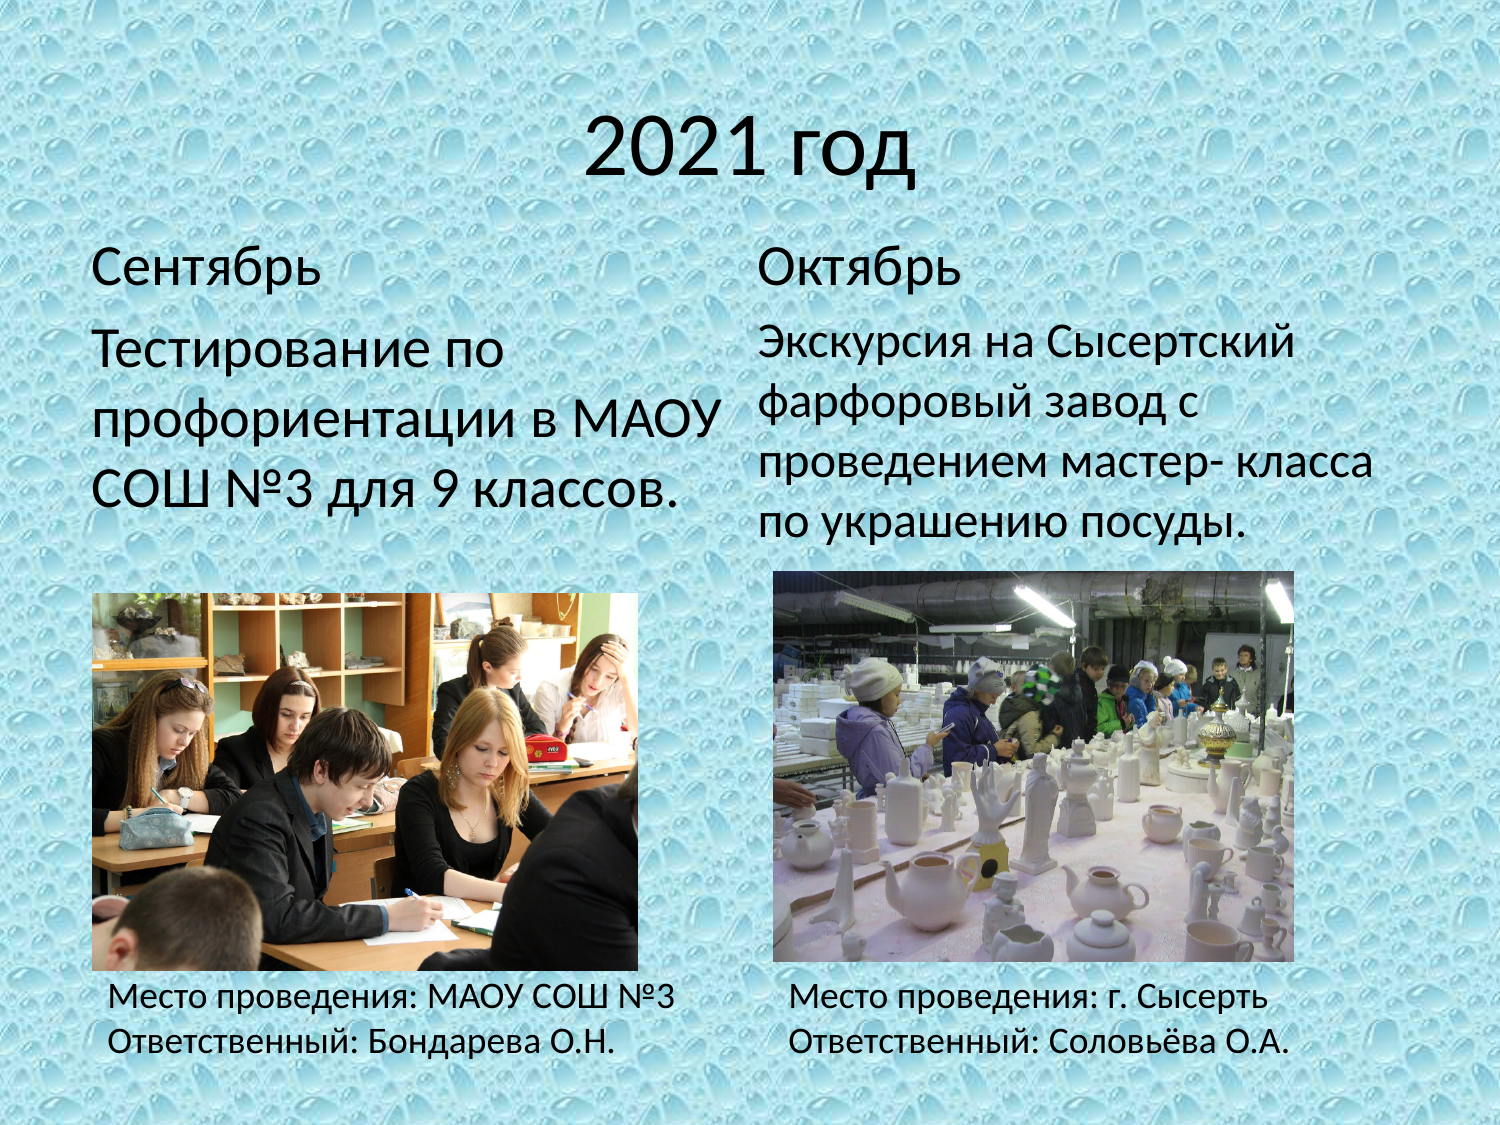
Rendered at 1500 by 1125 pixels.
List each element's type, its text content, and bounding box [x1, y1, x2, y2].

text_box Место проведения: г. Сысерть Ответственный: Соловьёва О.А. [773, 964, 1483, 1069]
picture [0, 0, 1500, 1125]
text_box Место проведения: МАОУ СОШ №3 Ответственный: Бондарева О.Н. [92, 964, 743, 1069]
list Сентябрь Тестирование по профориентации в МАОУ СОШ №3 для 9 классов. [76, 219, 738, 936]
title 2021 год [75, 45, 1425, 233]
list Октябрь Экскурсия на Сысертский фарфоровый завод с проведением мастер- класса по украшению посуды. [742, 219, 1425, 965]
